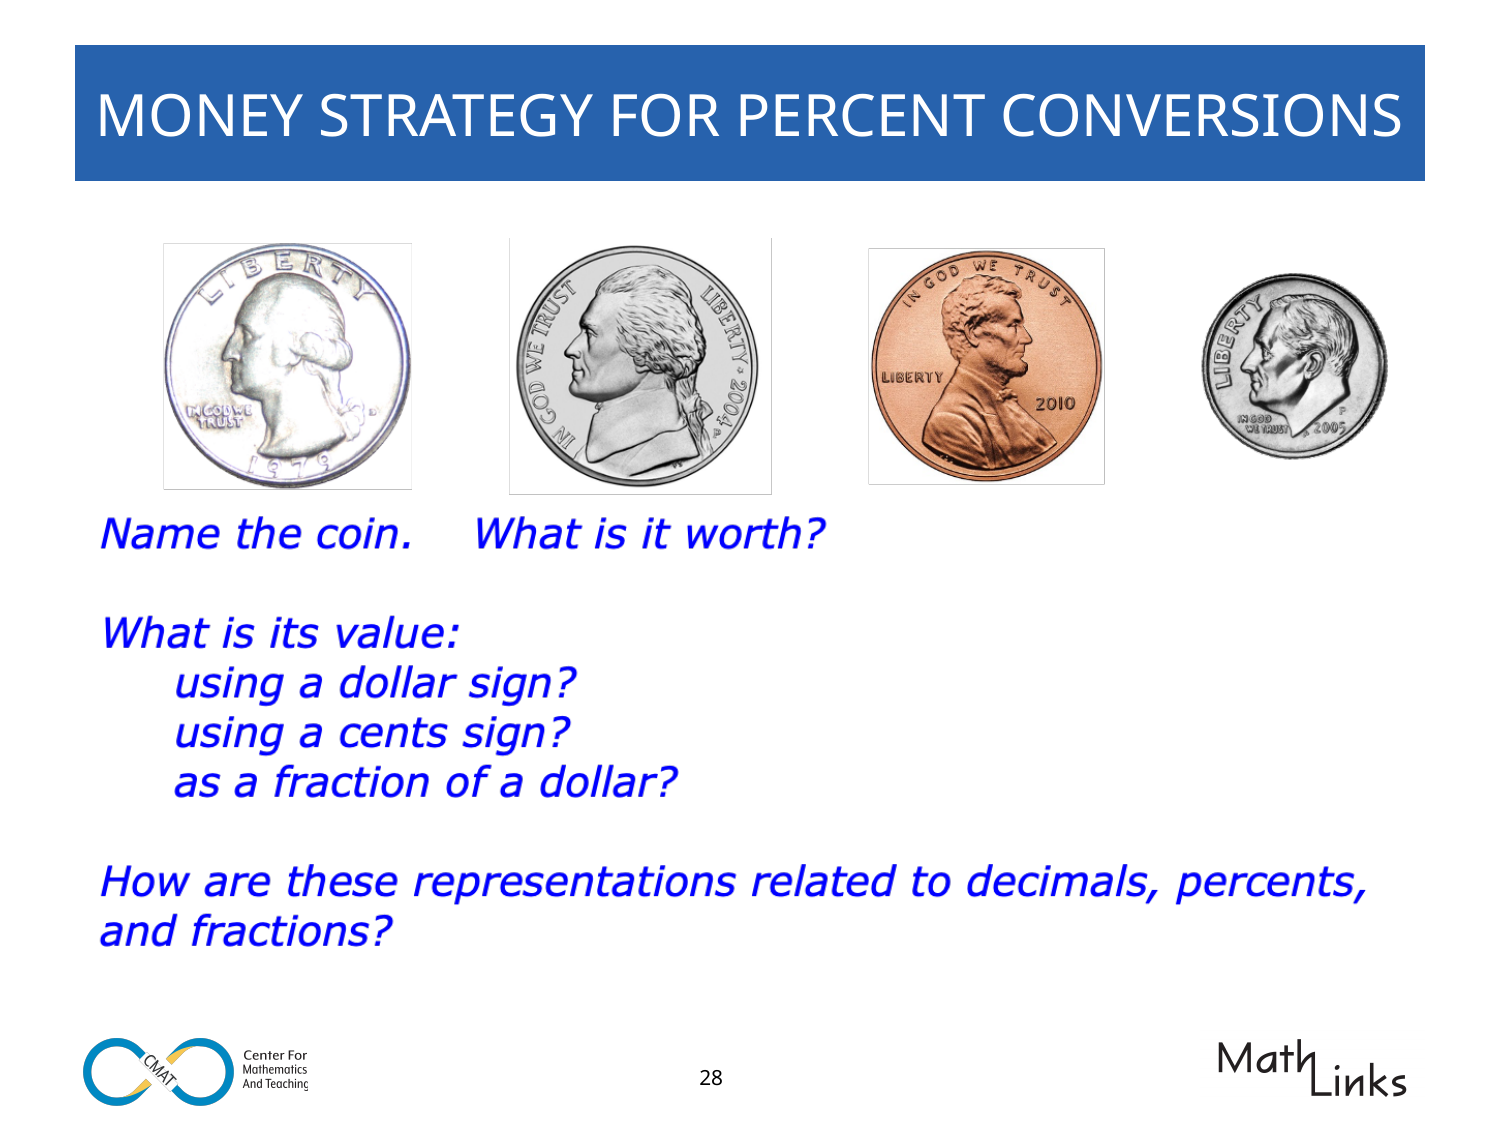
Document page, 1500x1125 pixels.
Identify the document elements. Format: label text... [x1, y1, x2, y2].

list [74, 237, 1426, 981]
picture [1200, 1030, 1425, 1106]
title MONEY STRATEGY FOR PERCENT CONVERSIONS [75, 45, 1425, 181]
